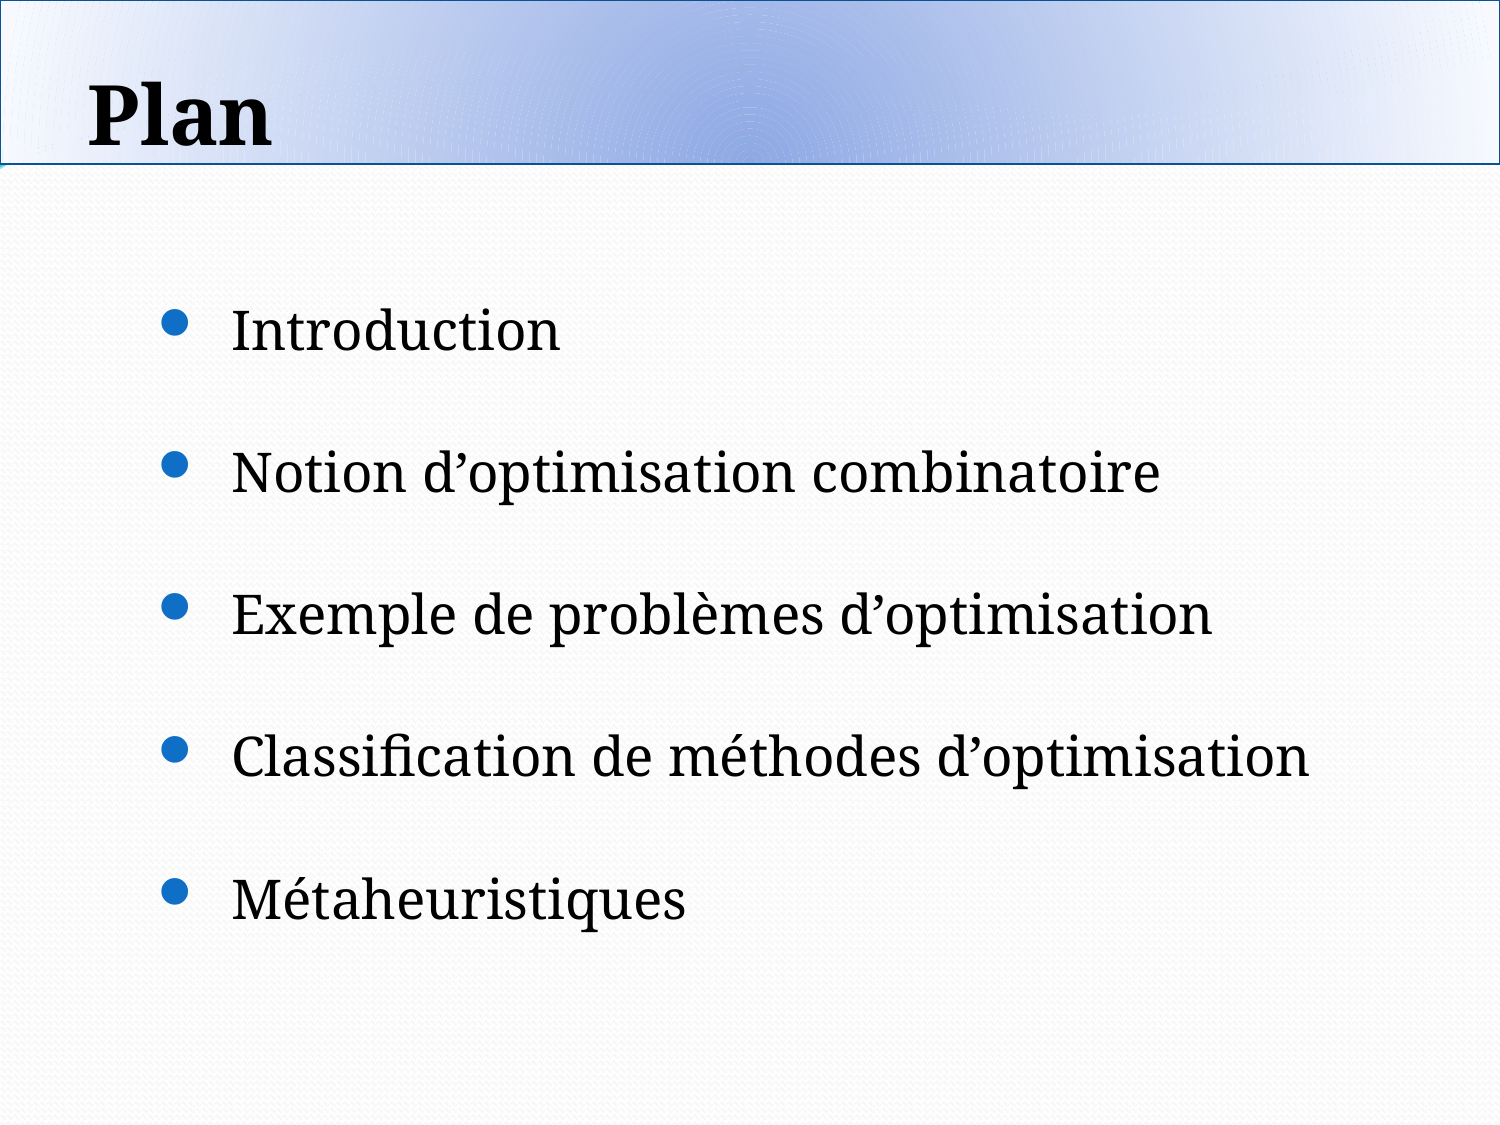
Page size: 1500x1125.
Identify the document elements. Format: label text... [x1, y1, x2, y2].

title Plan [0, 0, 1500, 165]
list Introduction Notion d’optimisation combinatoire Exemple de problèmes d’optimisation Classification de méthodes d’optimisation Métaheuristiques [82, 222, 1432, 943]
